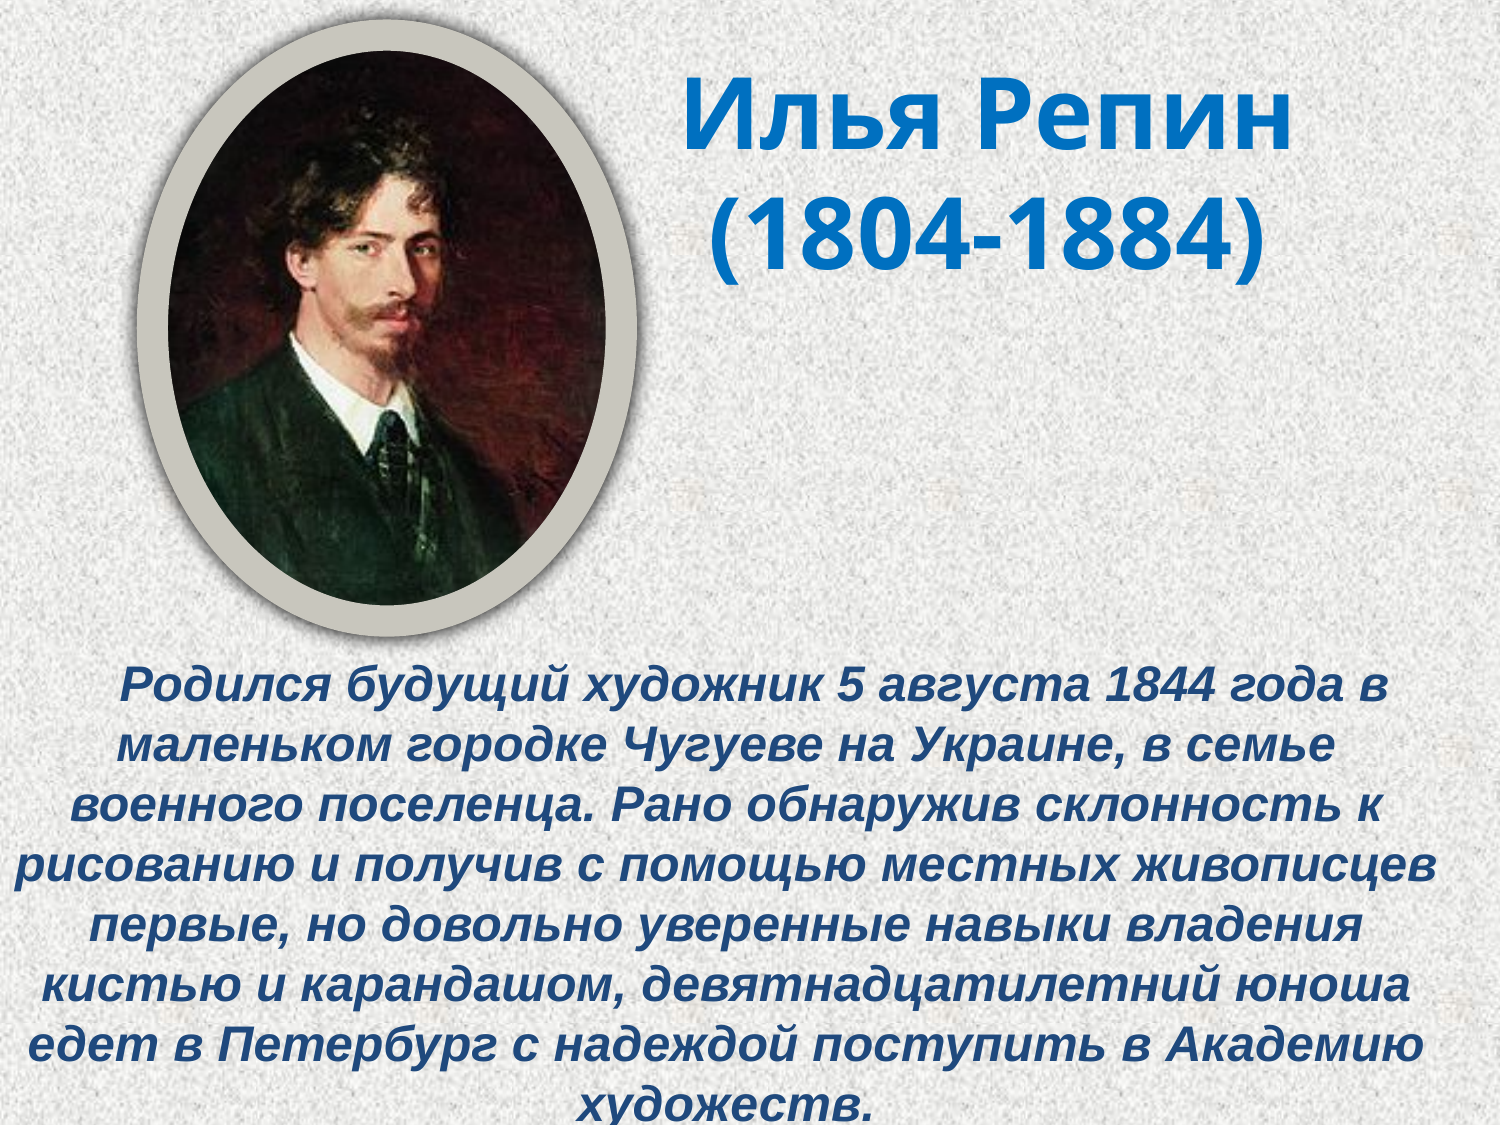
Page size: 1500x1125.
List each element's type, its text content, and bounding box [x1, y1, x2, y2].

picture [0, 0, 1500, 1125]
text_box Родился будущий художник 5 августа 1844 года в маленьком городке Чугуеве на Украине, в семье военного поселенца. Рано обнаружив склонность к рисованию и получив с помощью местных живописцев первые, но довольно уверенные навыки владения кистью и карандашом, девятнадцатилетний юноша едет в Петербург с надеждой поступить в Академию художеств. [0, 644, 1453, 1125]
title Илья Репин (1804-1884) [622, 34, 1426, 305]
